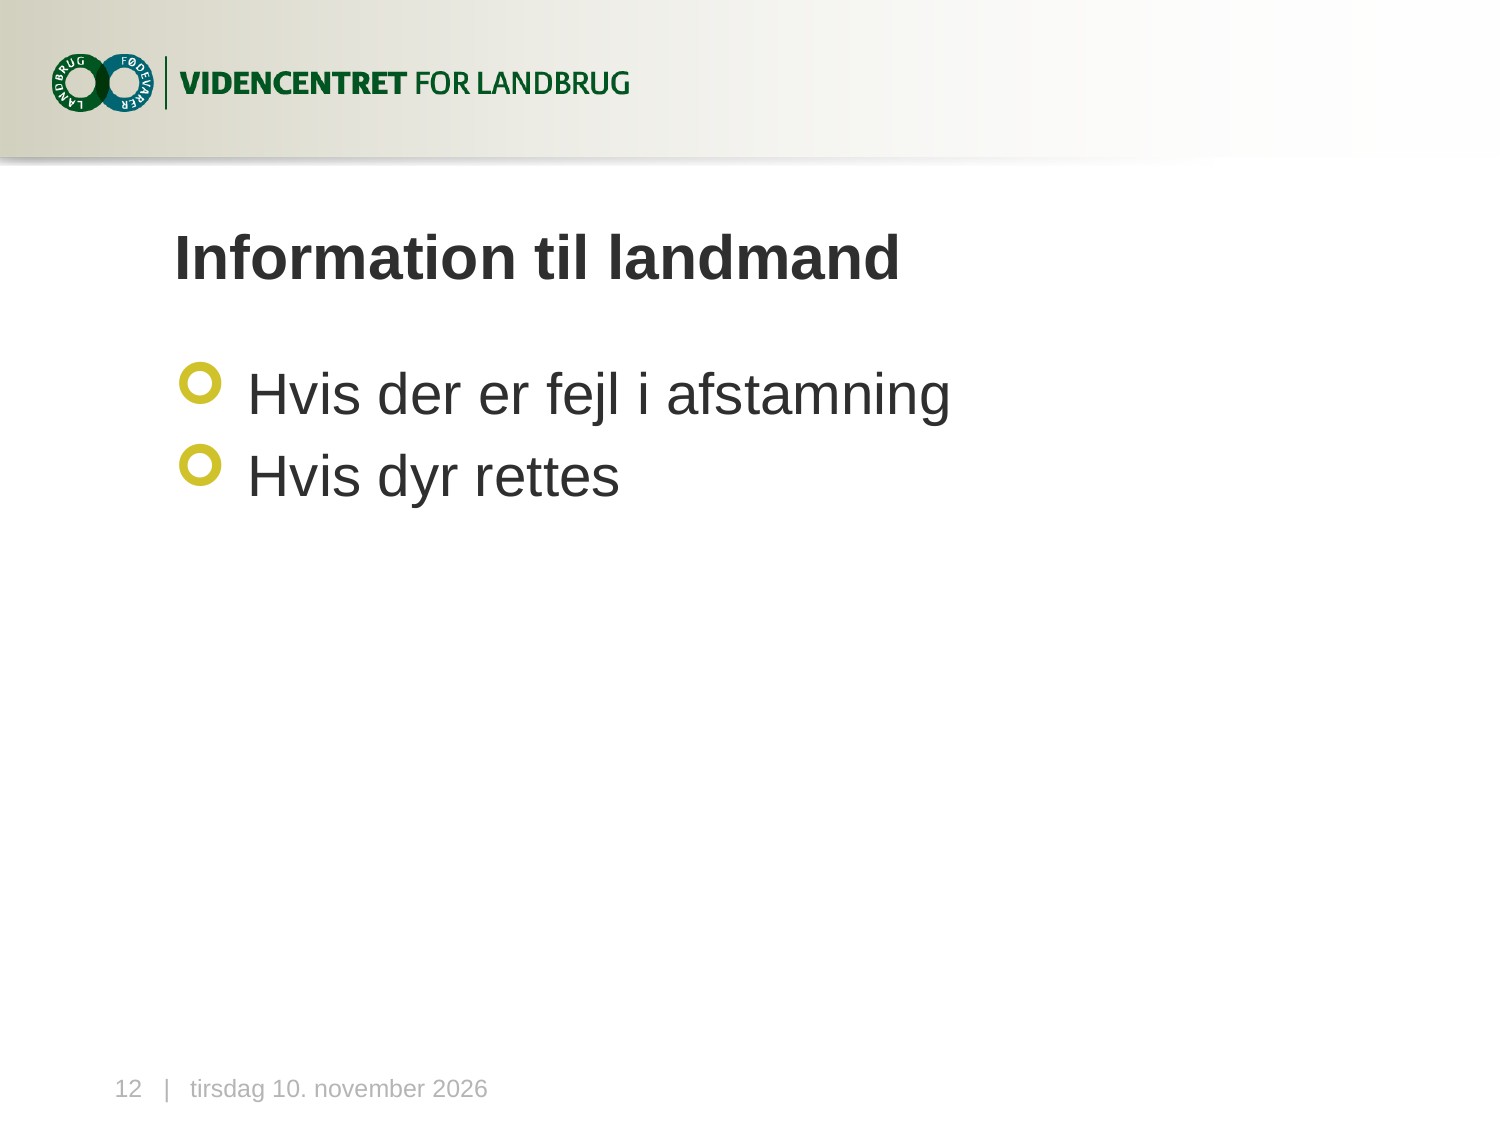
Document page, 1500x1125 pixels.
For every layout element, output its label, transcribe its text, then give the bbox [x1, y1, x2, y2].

list Hvis der er fejl i afstamning Hvis dyr rettes [159, 348, 1425, 1035]
title Information til landmand [159, 160, 1425, 348]
slide_number 7. oktober 2014 [185, 1065, 526, 1125]
slide_number 12...| [49, 1065, 185, 1125]
picture [0, 0, 1500, 166]
